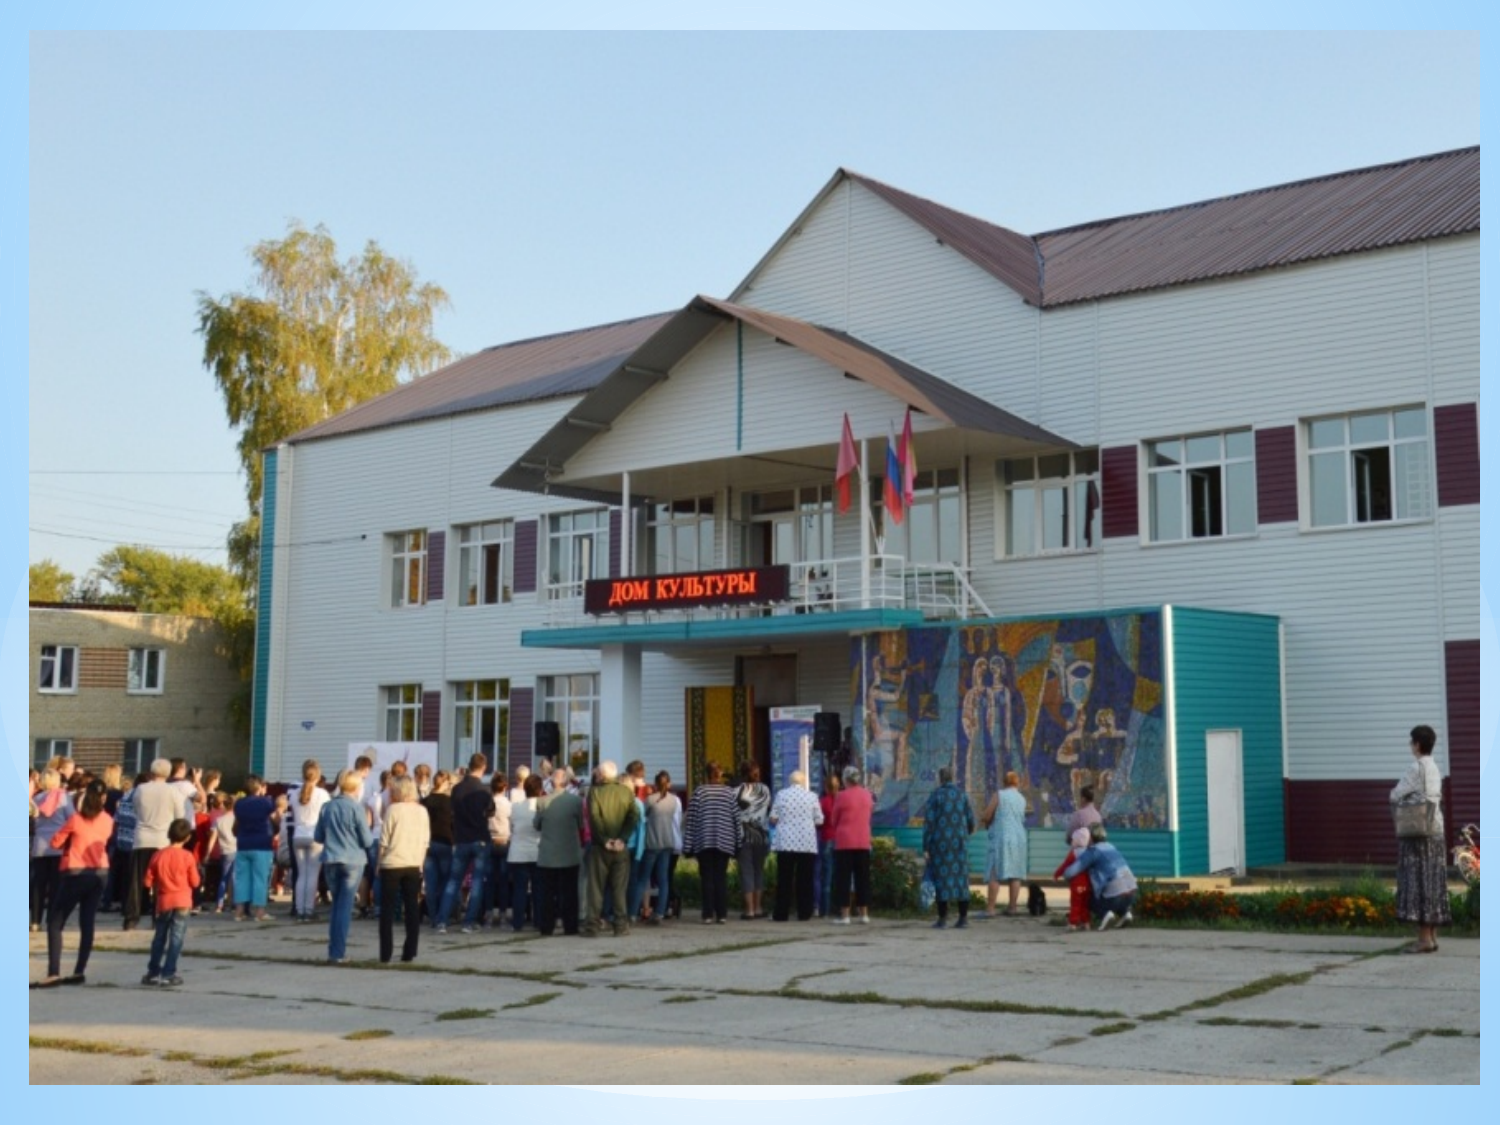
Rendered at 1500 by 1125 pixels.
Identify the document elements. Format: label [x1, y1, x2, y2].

list [29, 30, 1481, 1085]
